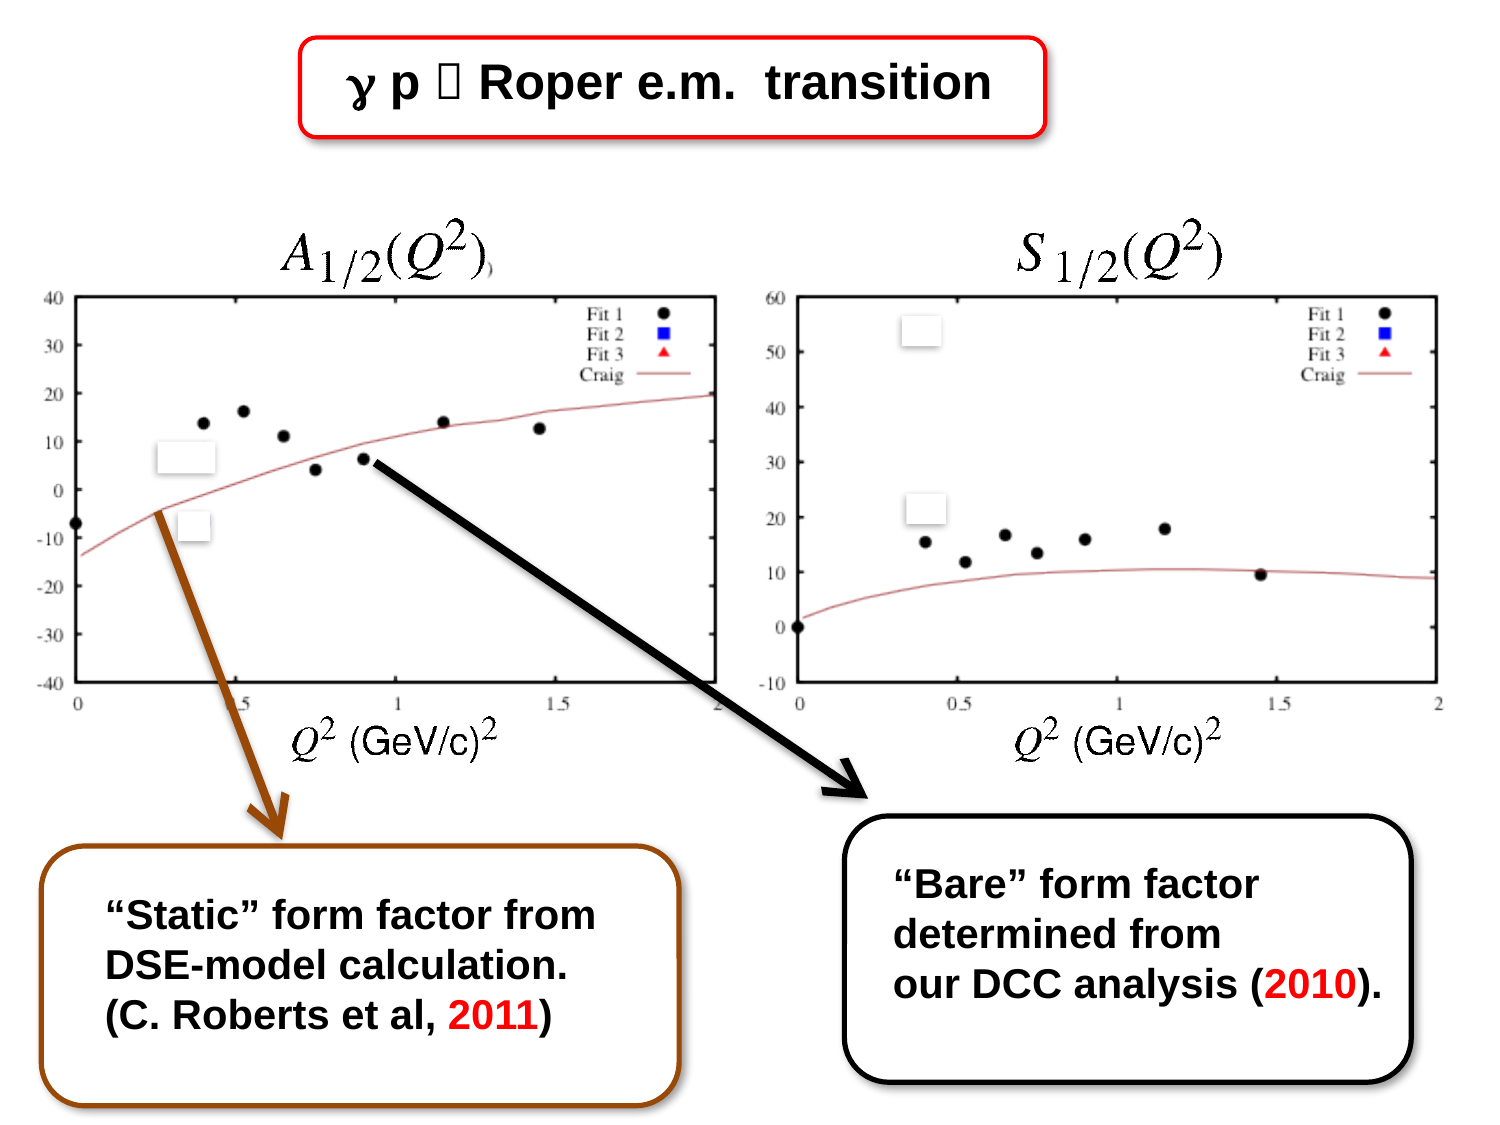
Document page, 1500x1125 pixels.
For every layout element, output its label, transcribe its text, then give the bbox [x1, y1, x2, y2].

text_box “Static” form factor from DSE-model calculation. (C. Roberts et al, 2011) [90, 880, 612, 1046]
text_box [297, 35, 1048, 140]
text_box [157, 511, 283, 841]
text_box “Bare” form factor determined from our DCC analysis (2010). [878, 849, 1398, 1015]
text_box [39, 843, 682, 1108]
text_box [374, 462, 869, 799]
picture [0, 218, 1473, 764]
text_box g p  Roper e.m. transition [333, 42, 1008, 118]
text_box [842, 813, 1414, 1085]
